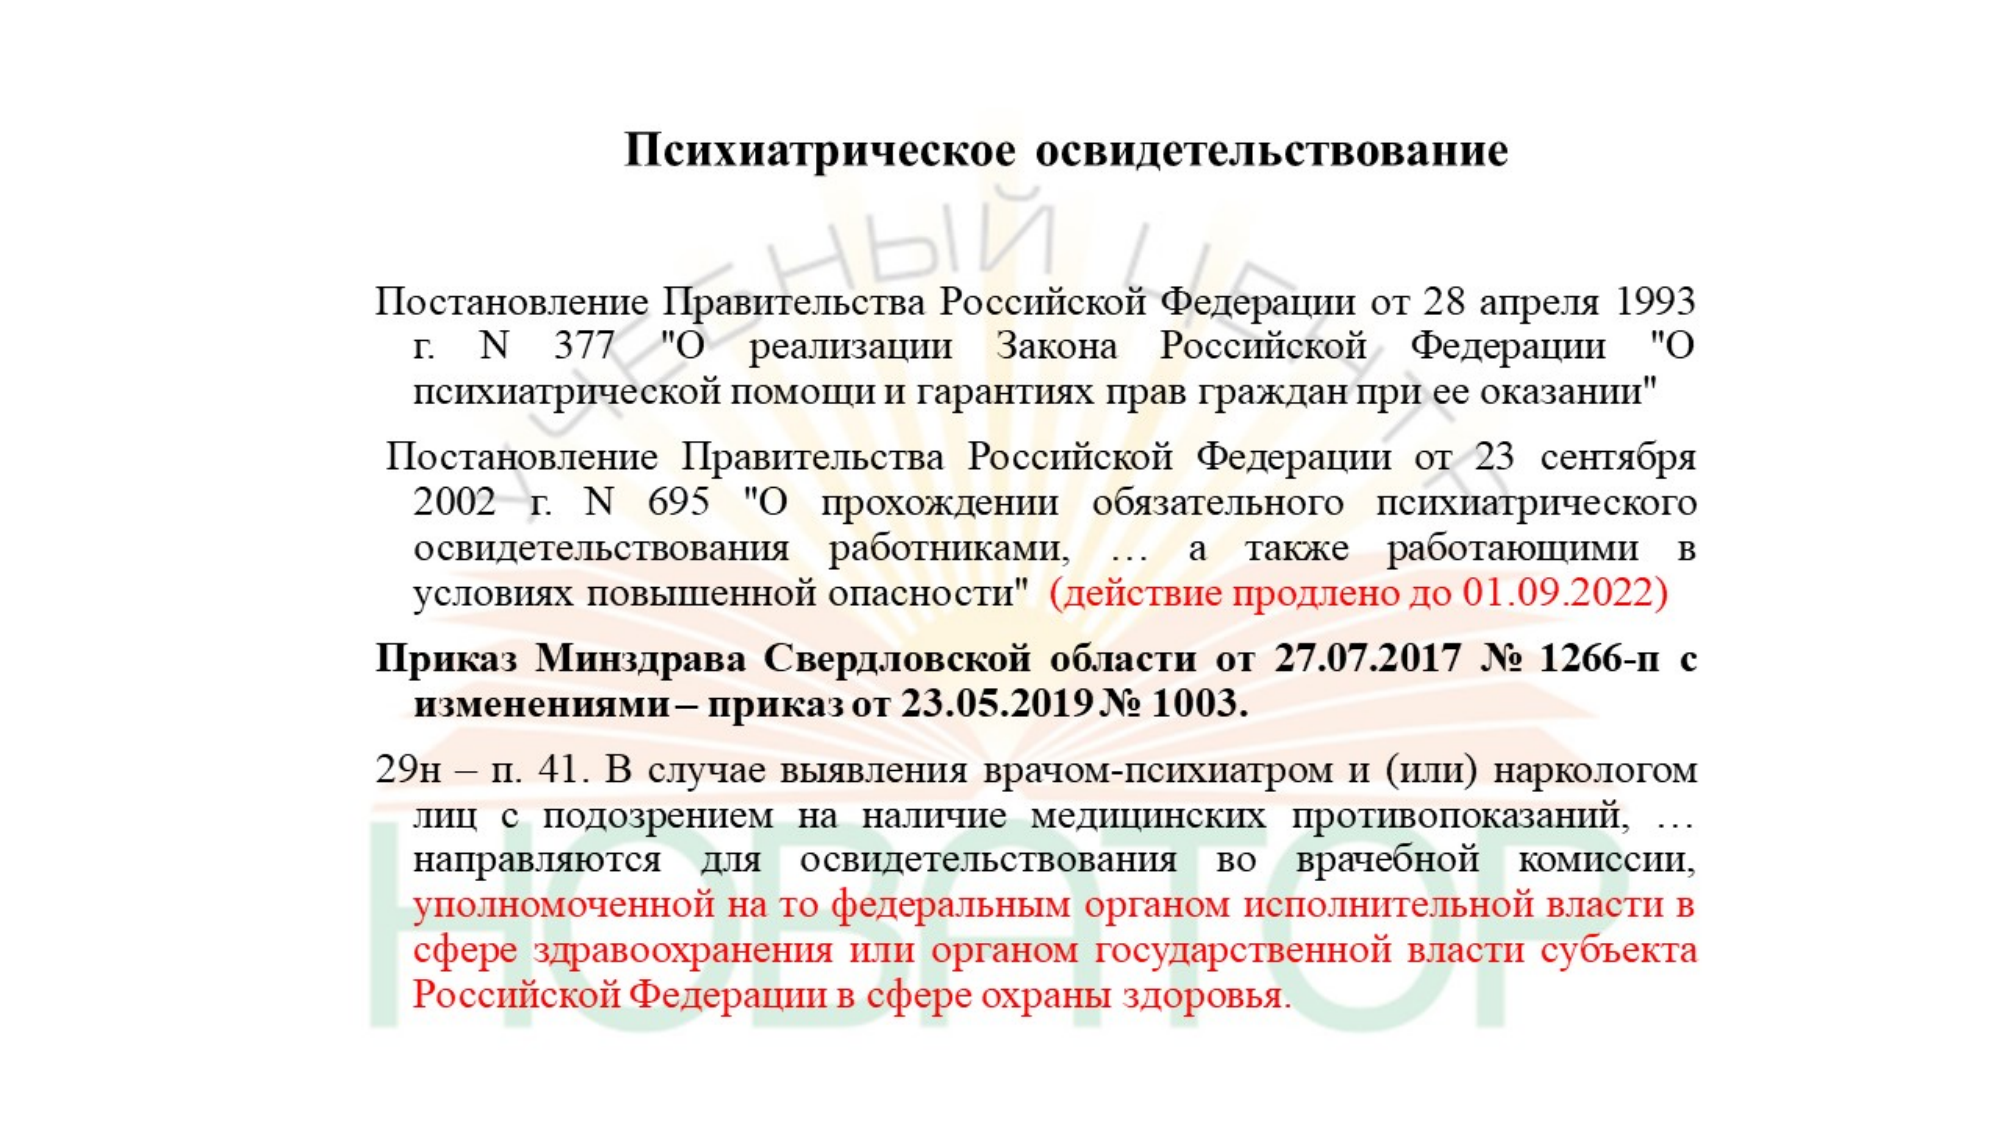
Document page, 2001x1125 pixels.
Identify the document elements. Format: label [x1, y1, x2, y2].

picture [249, 0, 1750, 1125]
